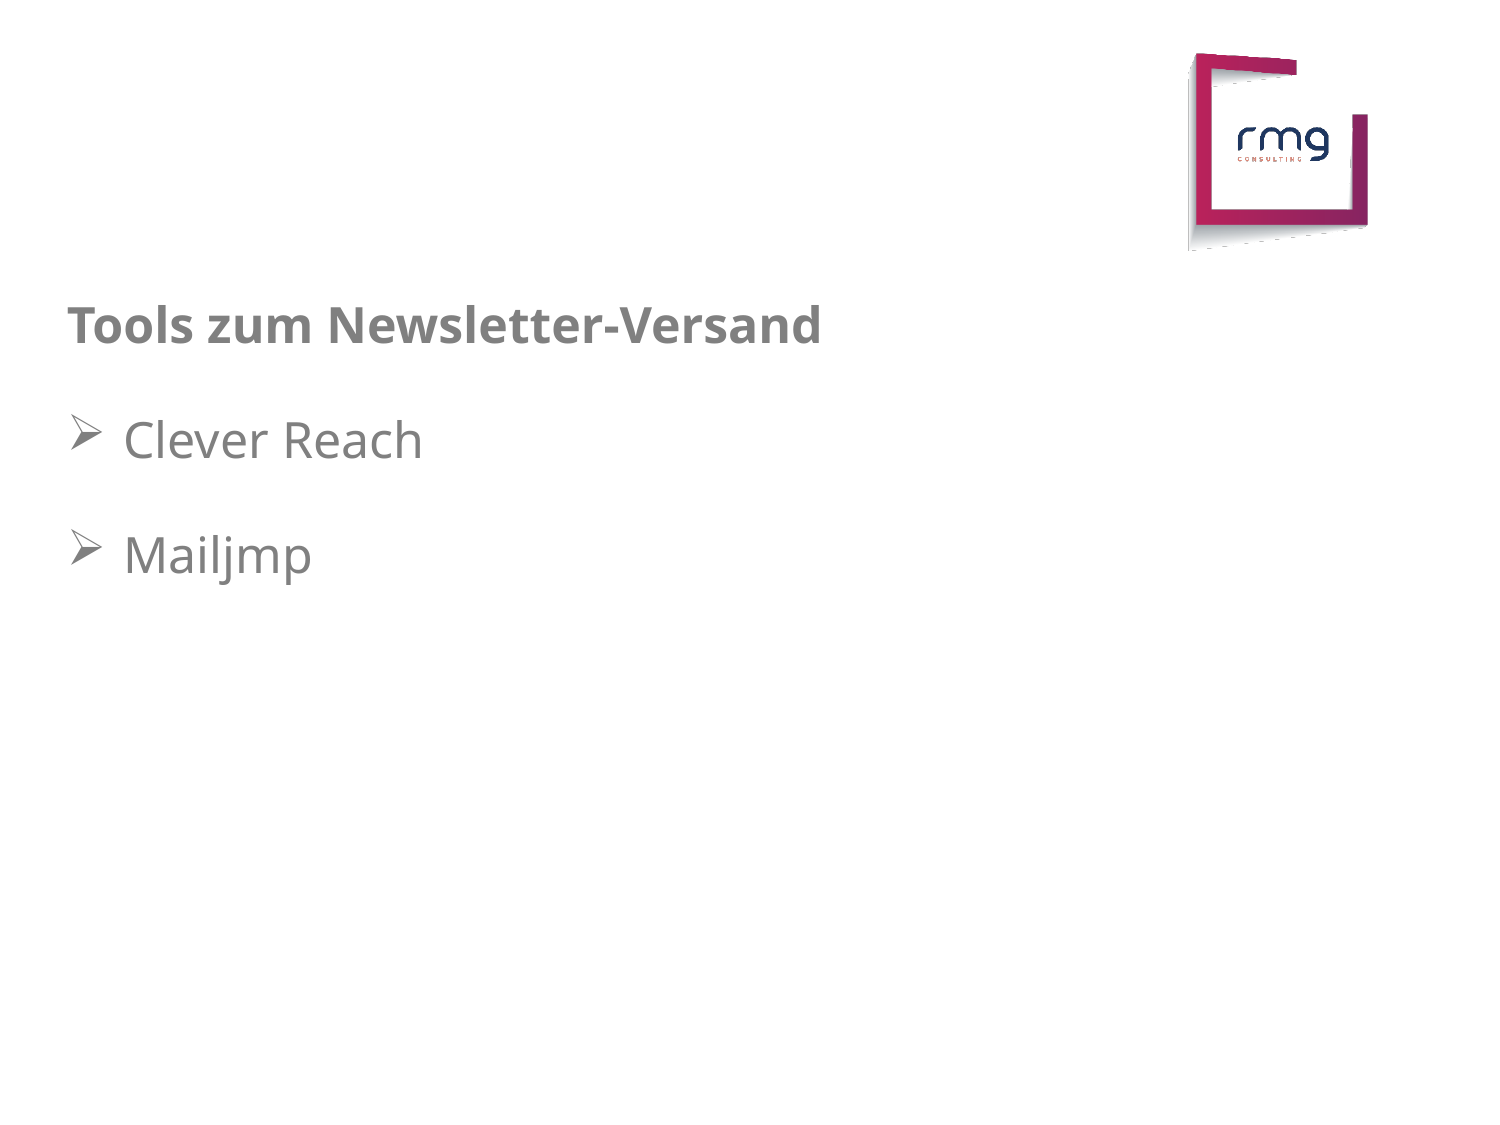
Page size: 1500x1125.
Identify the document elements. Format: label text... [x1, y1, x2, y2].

picture [1147, 6, 1417, 272]
text_box Tools zum Newsletter-Versand Clever Reach Mailjmp [52, 256, 1400, 591]
